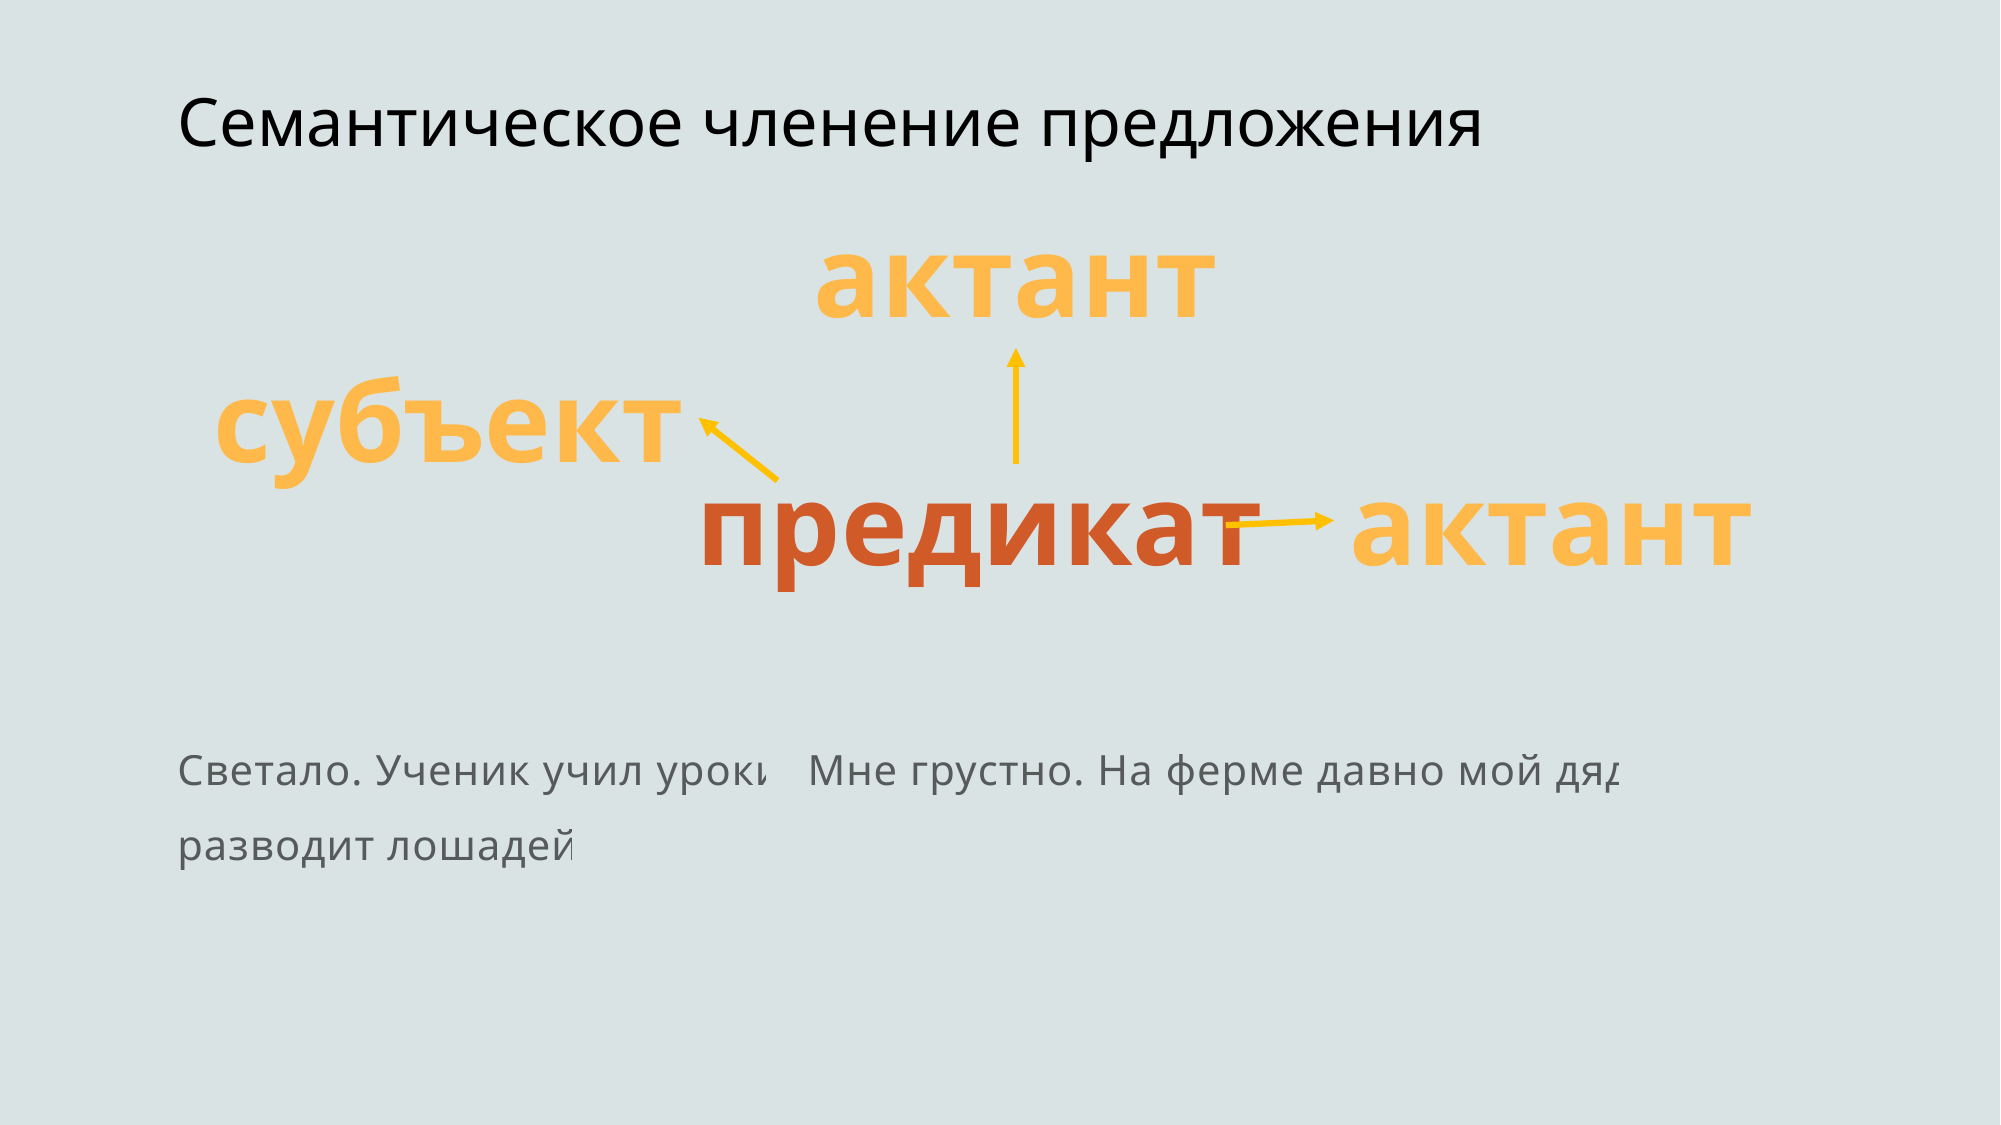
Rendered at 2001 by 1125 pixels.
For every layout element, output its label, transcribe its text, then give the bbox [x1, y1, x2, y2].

text_box актант [1334, 445, 1769, 596]
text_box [654, 418, 778, 481]
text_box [1225, 520, 1378, 526]
text_box субъект [198, 342, 699, 493]
text_box предикат [681, 445, 1279, 596]
list Светало. Ученик учил уроки. Мне грустно. На ферме давно мой дядя разводит лошадей. [162, 711, 1838, 940]
title Семантическое членение предложения [162, 64, 1838, 248]
text_box актант [798, 198, 1234, 348]
